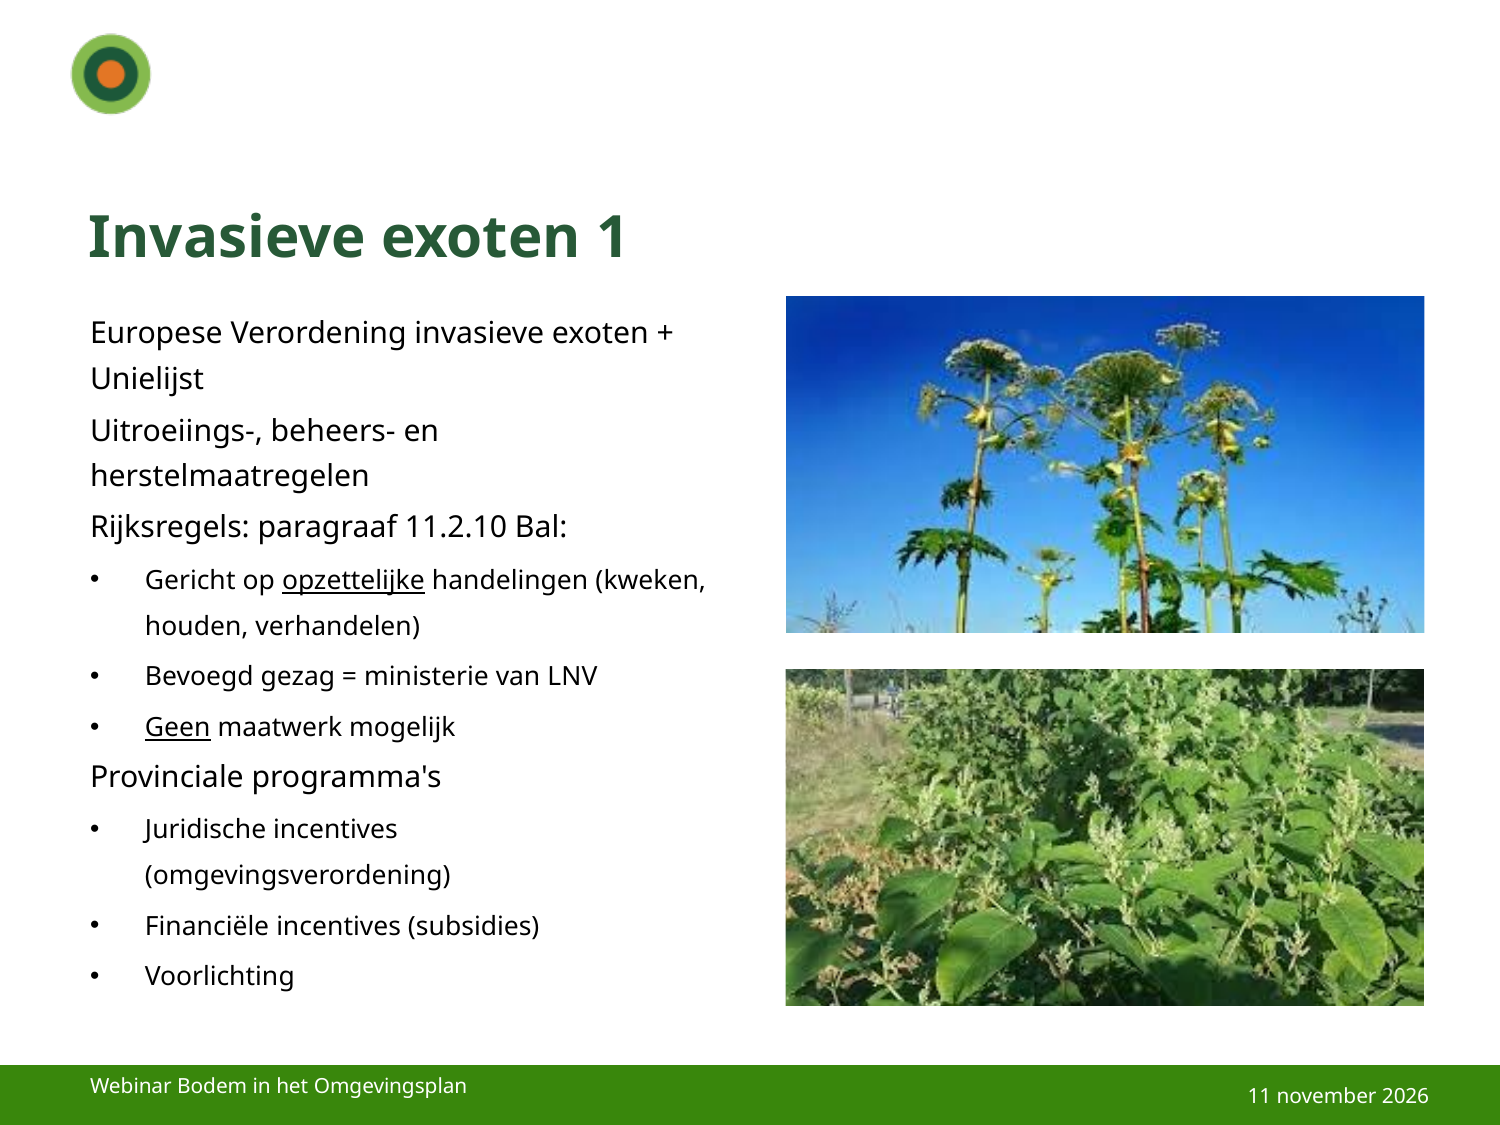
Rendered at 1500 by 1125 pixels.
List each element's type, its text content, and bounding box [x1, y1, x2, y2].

list Europese Verordening invasieve exoten + Unielijst Uitroeiings-, beheers- en herstelmaatregelen Rijksregels: paragraaf 11.2.10 Bal: Gericht op opzettelijke handelingen (kweken, houden, verhandelen) Bevoegd gezag = ministerie van LNV Geen maatwerk mogelijk Provinciale programma's Juridische incentives (omgevingsverordening) Financiële incentives (subsidies) Voorlichting [75, 297, 723, 1006]
title Invasieve exoten 1 [73, 191, 1424, 301]
footer Webinar Bodem in het Omgevingsplan [75, 1067, 550, 1125]
picture [785, 295, 1425, 634]
picture [785, 668, 1425, 1007]
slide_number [1093, 1067, 1444, 1125]
